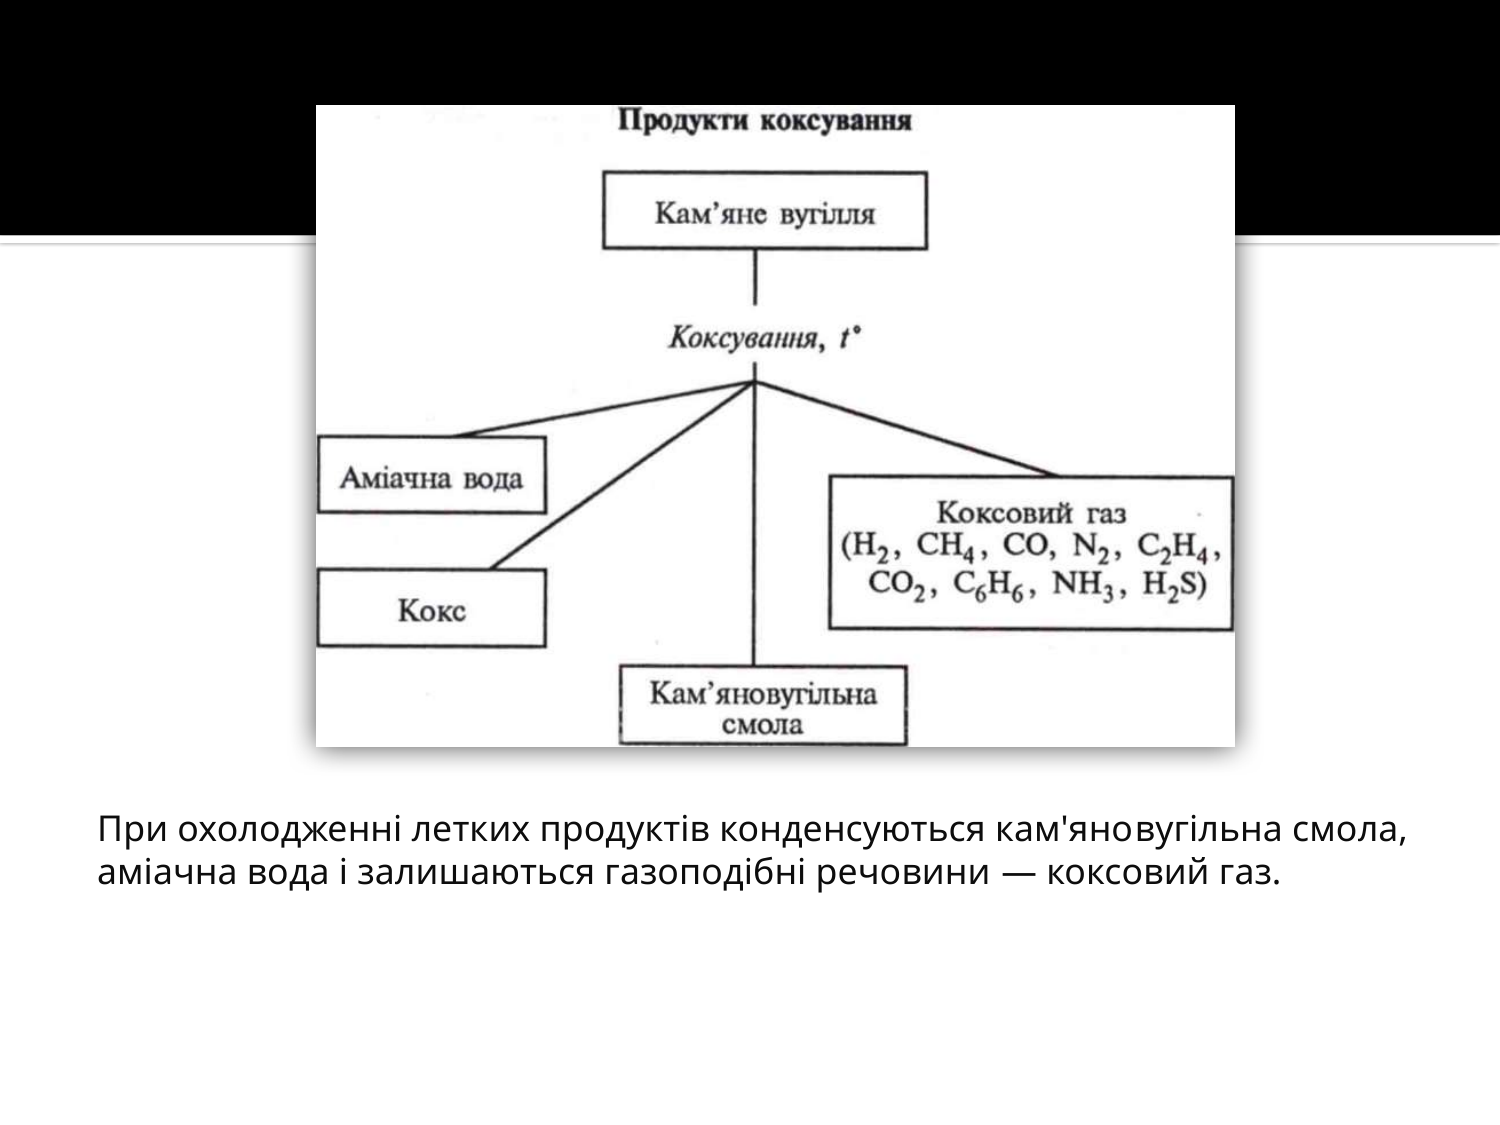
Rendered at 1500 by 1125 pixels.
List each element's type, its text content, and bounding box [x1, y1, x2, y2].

title При охолодженні летких продуктів конденсуються кам'яно­вугільна смола, аміачна вода і залишаються газоподібні речовини — коксовий газ. [82, 796, 1425, 932]
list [316, 105, 1235, 748]
